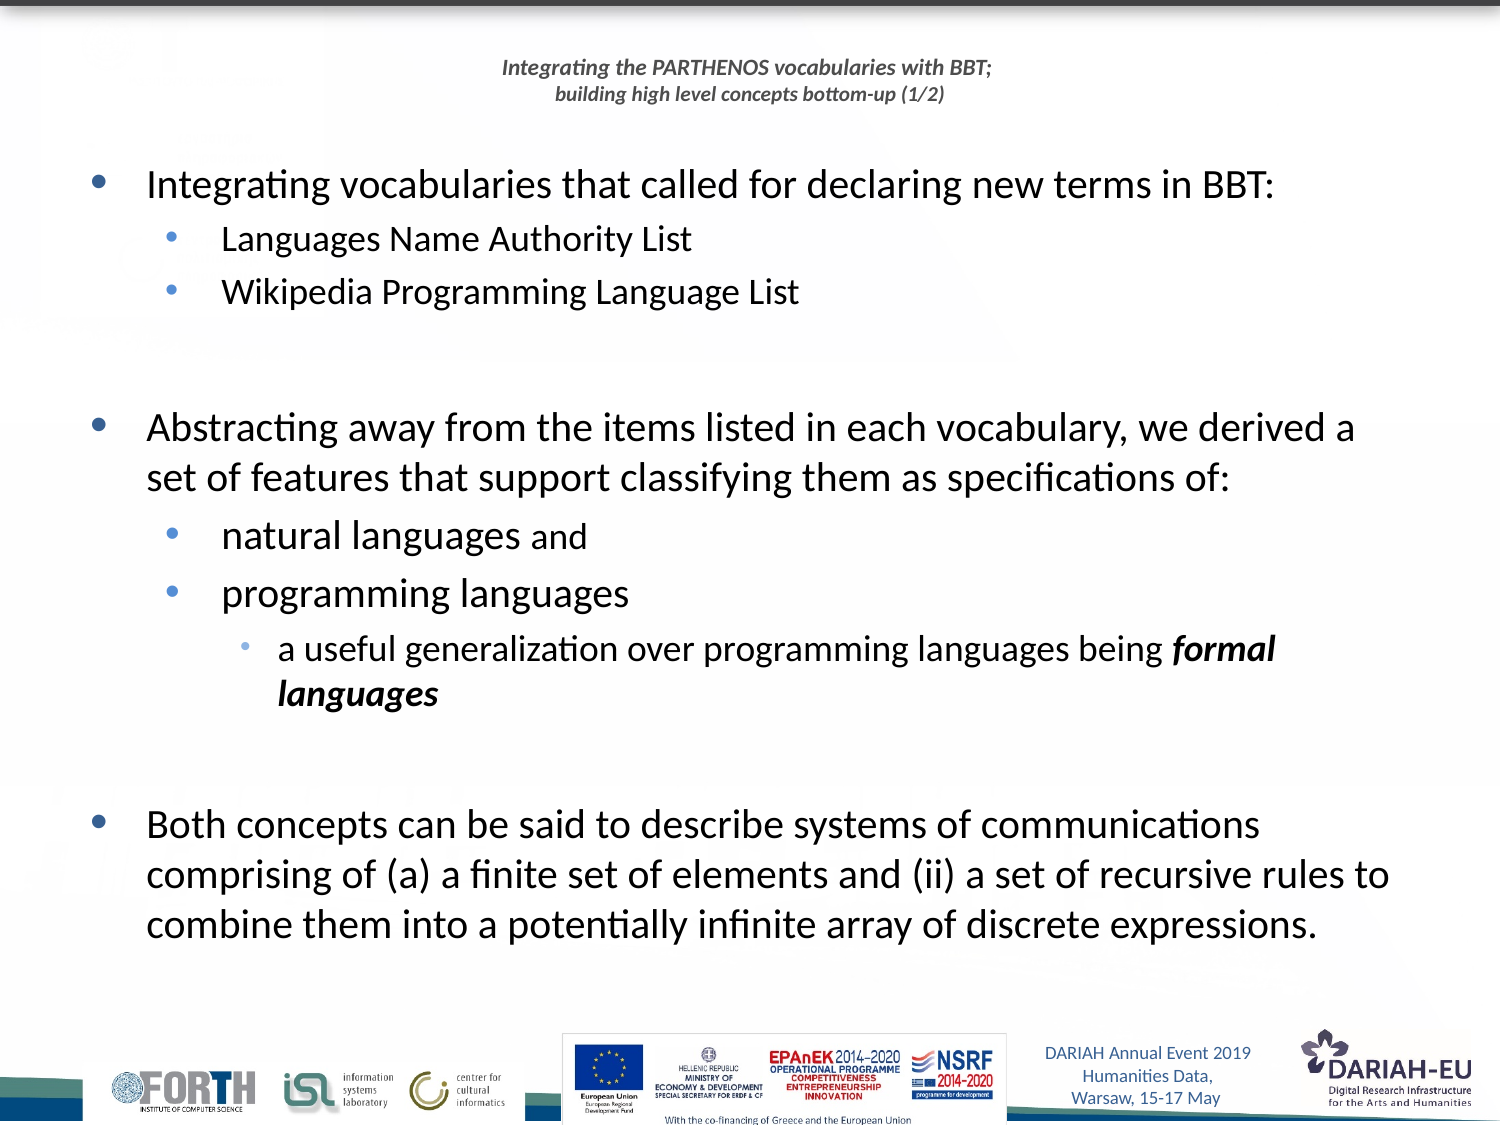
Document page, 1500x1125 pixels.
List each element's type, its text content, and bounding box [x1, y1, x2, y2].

title Integrating the PARTHENOS vocabularies with BBT; building high level concepts bottom-up (1/2) [75, 45, 1425, 114]
list Integrating vocabularies that called for declaring new terms in BBT: Languages Name Authority List Wikipedia Programming Language List Abstracting away from the items listed in each vocabulary, we derived a set of features that support classifying them as specifications of: natural languages and programming languages a useful generalization over programming languages being formal languages Both concepts can be said to describe systems of communications comprising of (a) a finite set of elements and (ii) a set of recursive rules to combine them into a potentially infinite array of discrete expressions. [75, 149, 1425, 1021]
picture [0, 0, 1500, 1125]
